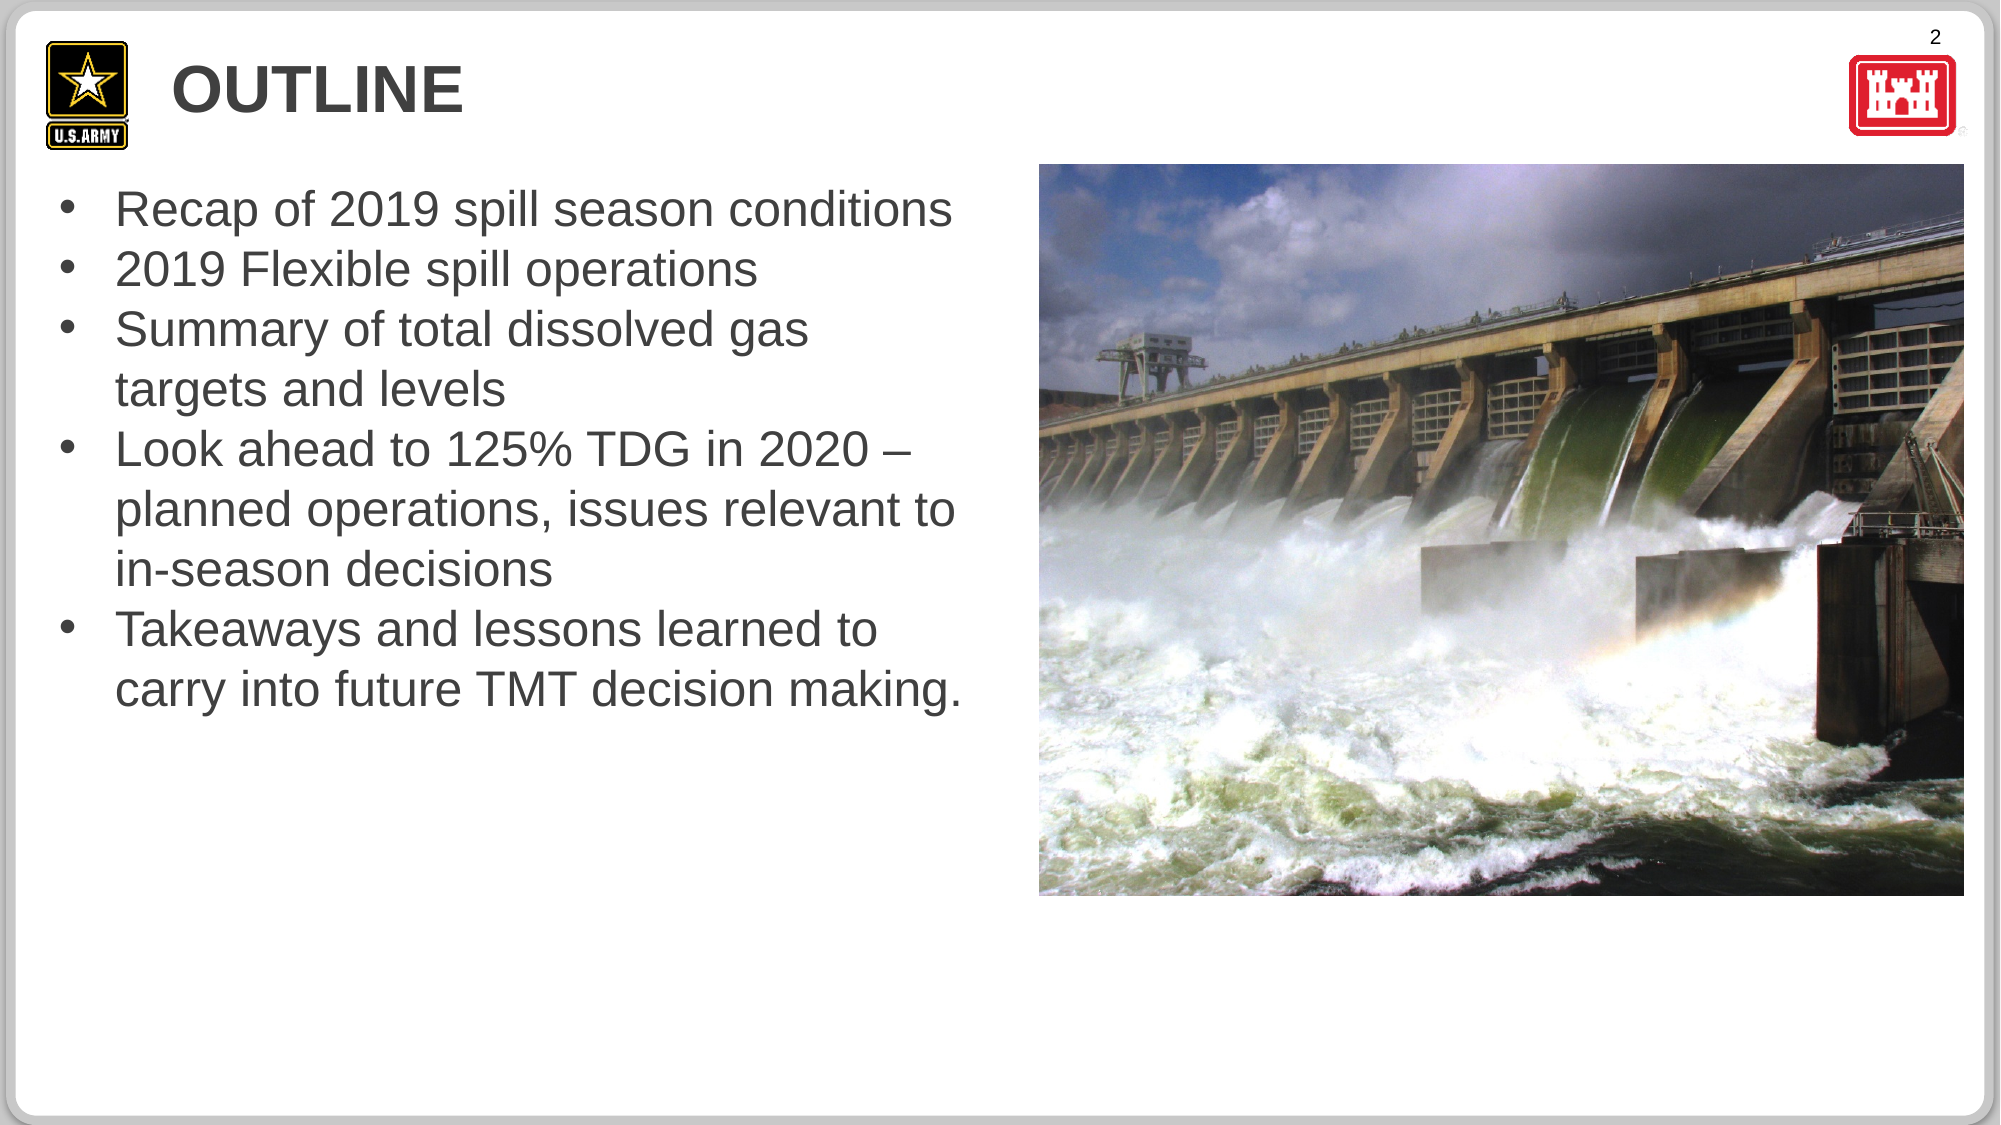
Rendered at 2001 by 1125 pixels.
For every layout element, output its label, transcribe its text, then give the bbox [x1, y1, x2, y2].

picture [1039, 164, 1964, 897]
picture [46, 41, 129, 150]
title Outline [156, 20, 1828, 151]
list Recap of 2019 spill season conditions 2019 Flexible spill operations Summary of total dissolved gas targets and levels Look ahead to 125% TDG in 2020 – planned operations, issues relevant to in-season decisions Takeaways and lessons learned to carry into future TMT decision making. [43, 168, 983, 1088]
picture [1848, 54, 1968, 137]
